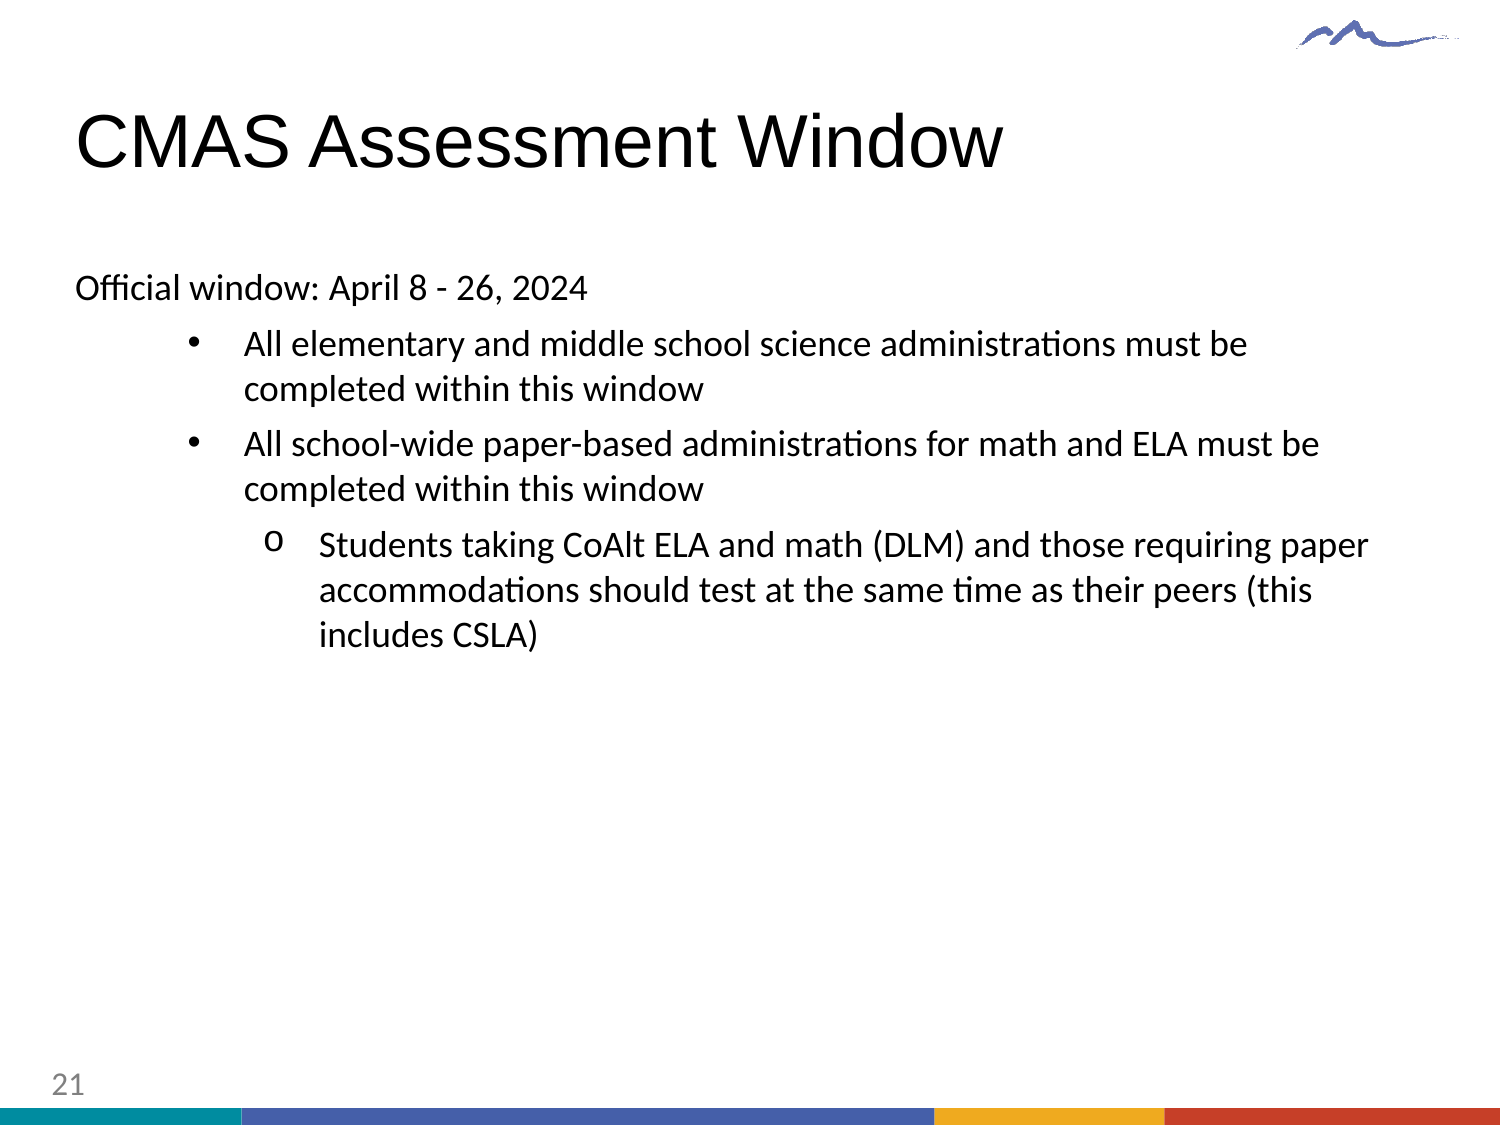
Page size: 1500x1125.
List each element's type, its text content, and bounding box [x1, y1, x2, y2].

list Official window: April 8 - 26, 2024 All elementary and middle school science administrations must be completed within this window All school-wide paper-based administrations for math and ELA must be completed within this window Students taking CoAlt ELA and math (DLM) and those requiring paper accommodations should test at the same time as their peers (this includes CSLA) [60, 255, 1429, 675]
title CMAS Assessment Window [60, 83, 1354, 204]
slide_number 21 [36, 1054, 375, 1115]
picture [1296, 20, 1459, 49]
